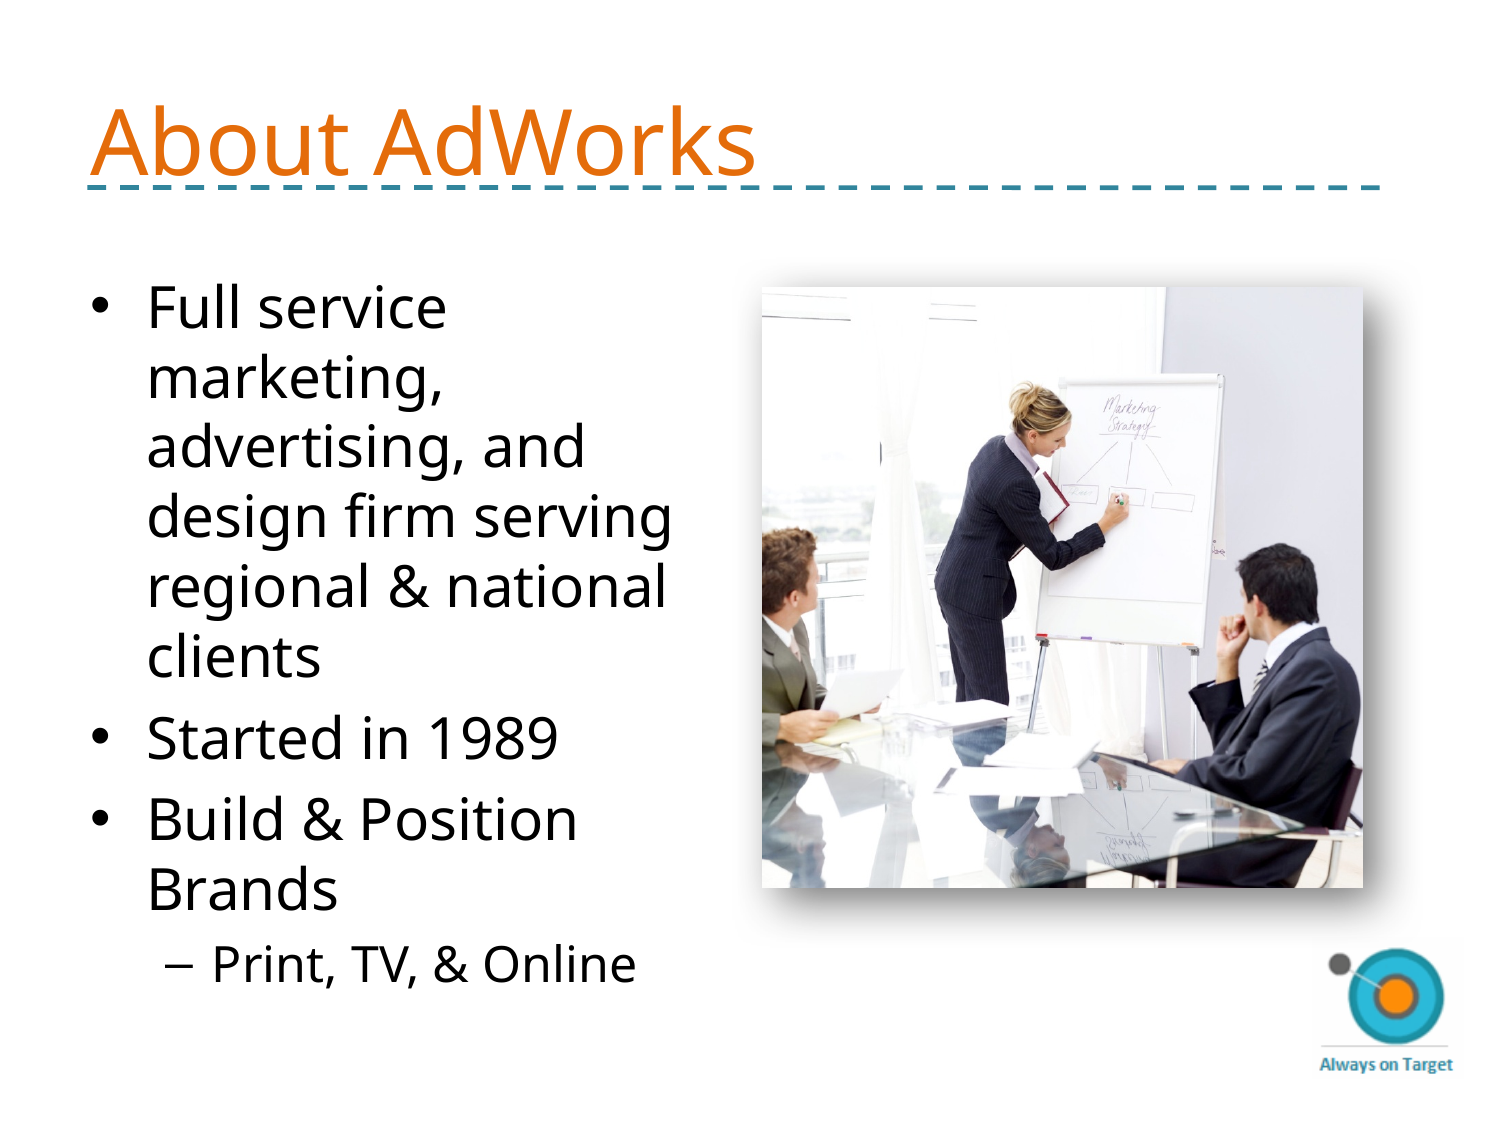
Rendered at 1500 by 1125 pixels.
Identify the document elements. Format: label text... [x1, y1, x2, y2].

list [762, 287, 1363, 888]
list Full service marketing, advertising, and design firm serving regional & national clients Started in 1989 Build & Position Brands Print, TV, & Online [75, 262, 738, 1005]
title About AdWorks [75, 45, 1425, 233]
picture [1312, 937, 1464, 1085]
